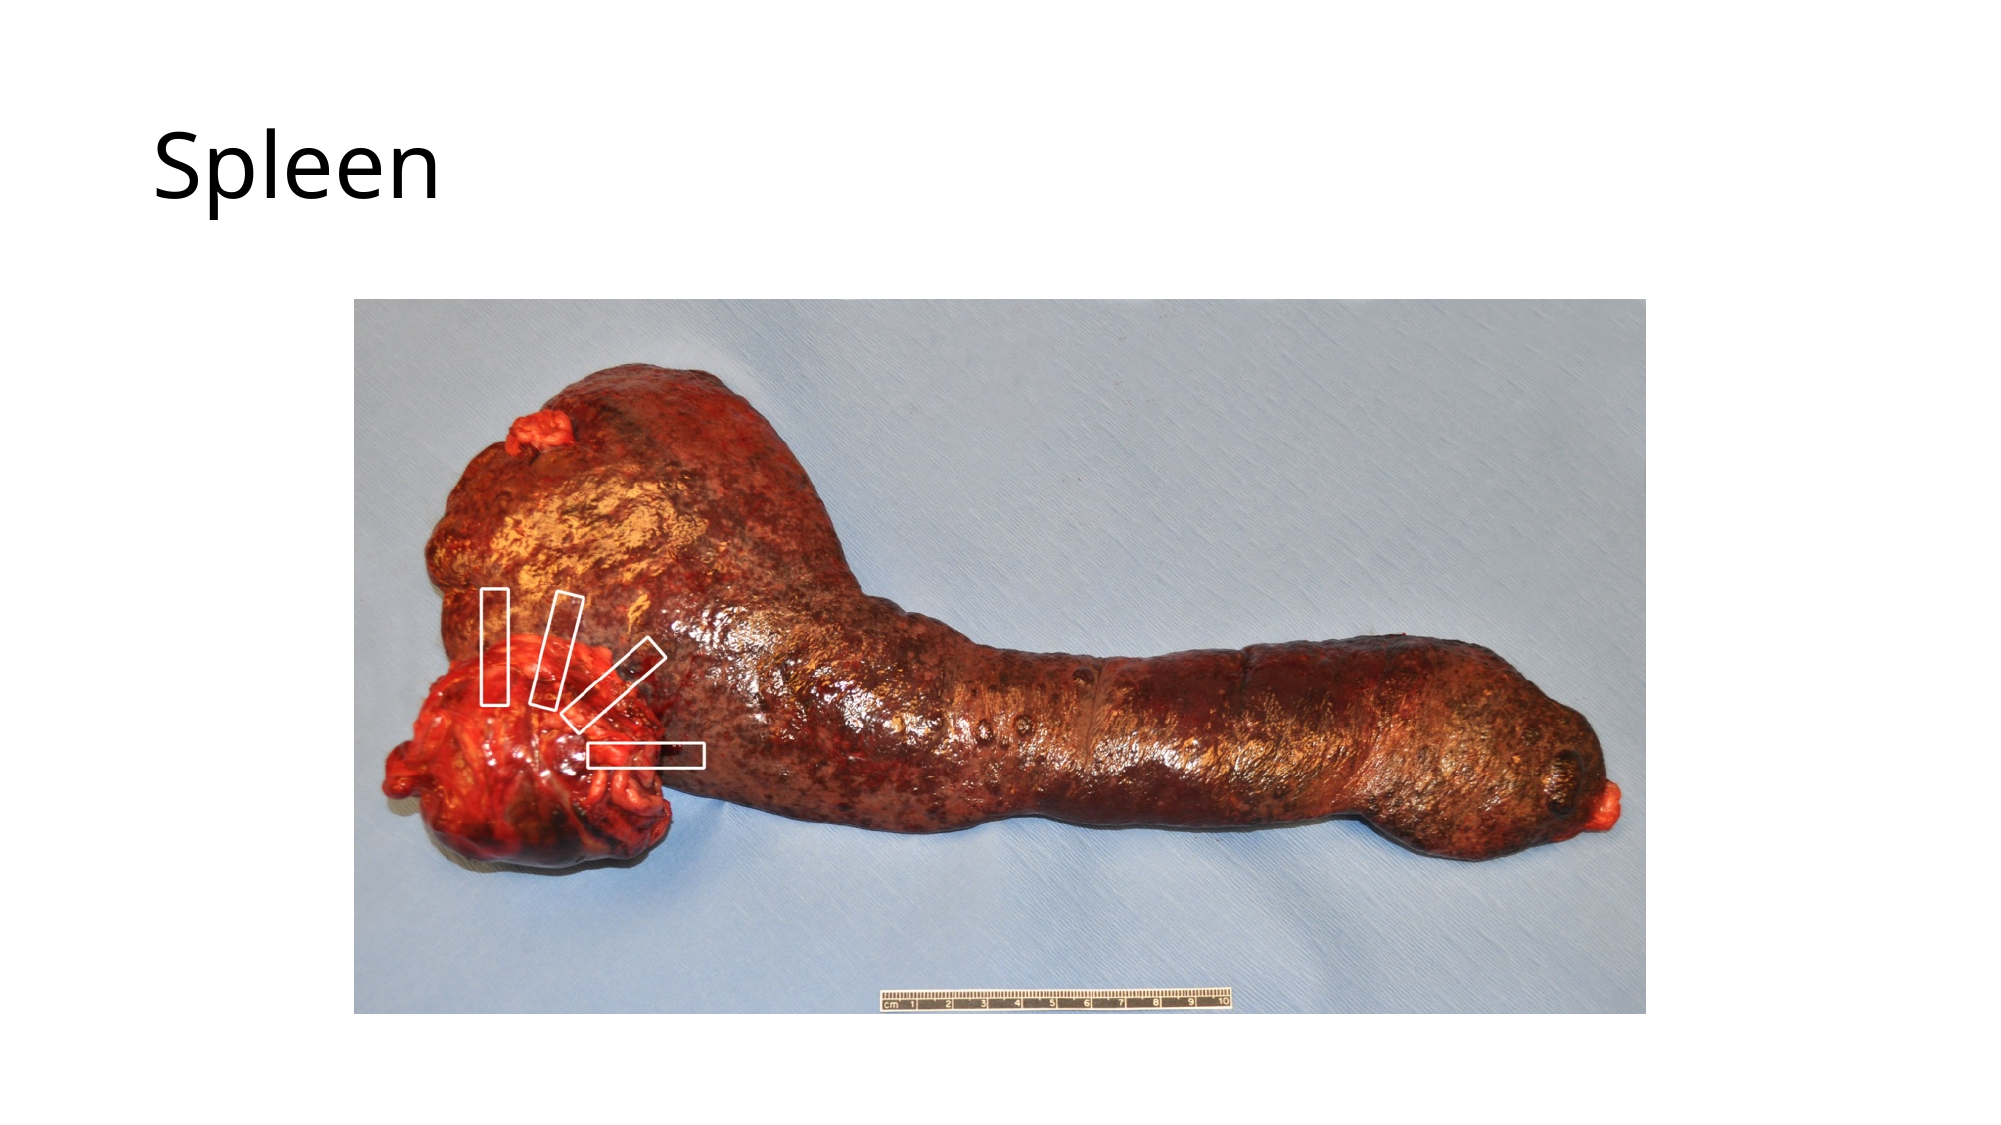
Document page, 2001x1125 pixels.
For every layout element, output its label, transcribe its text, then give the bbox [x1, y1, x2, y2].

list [354, 299, 1646, 1014]
title Spleen [137, 59, 1863, 278]
